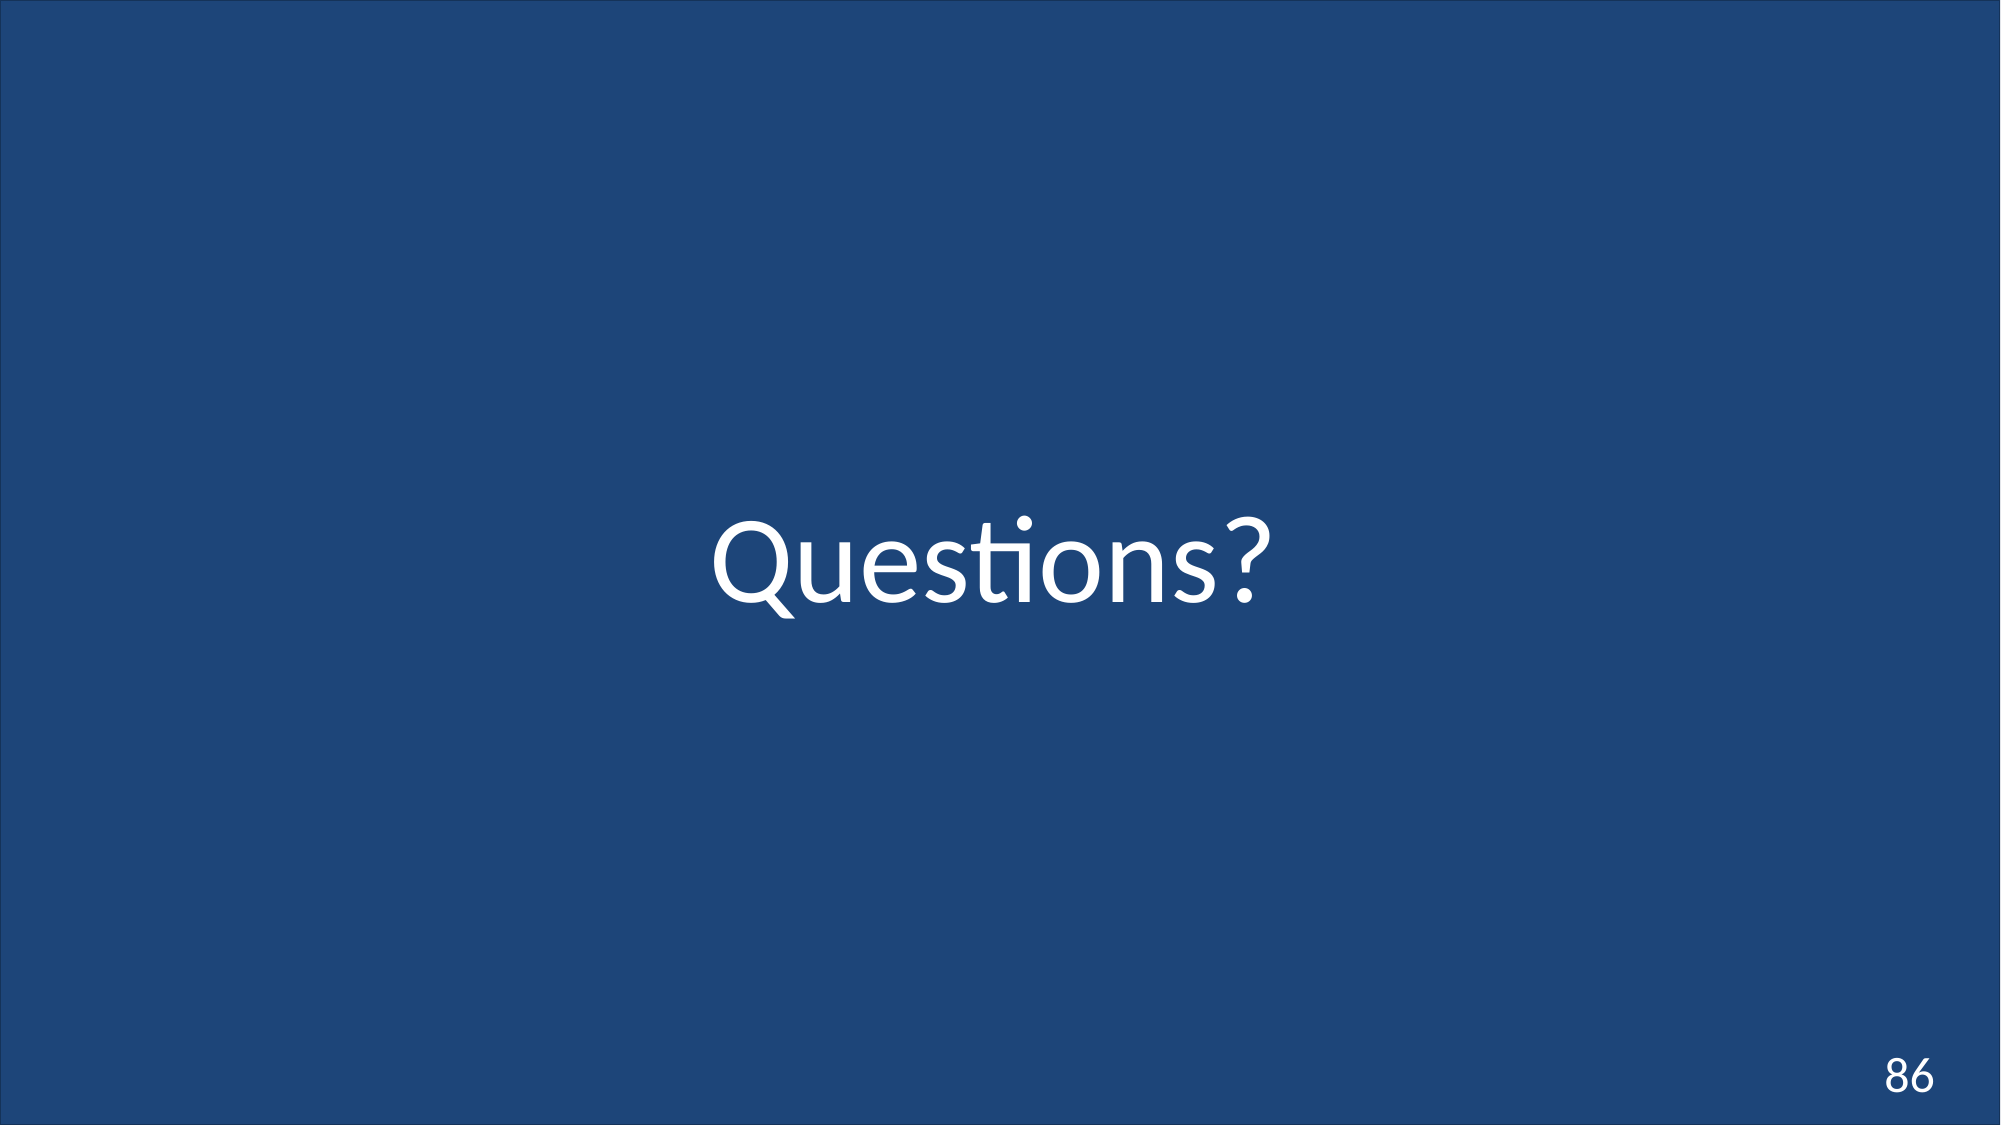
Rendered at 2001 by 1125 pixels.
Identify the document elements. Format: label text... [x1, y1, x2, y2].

slide_number 86 [1788, 1042, 1950, 1103]
title Questions? [37, 340, 1950, 785]
